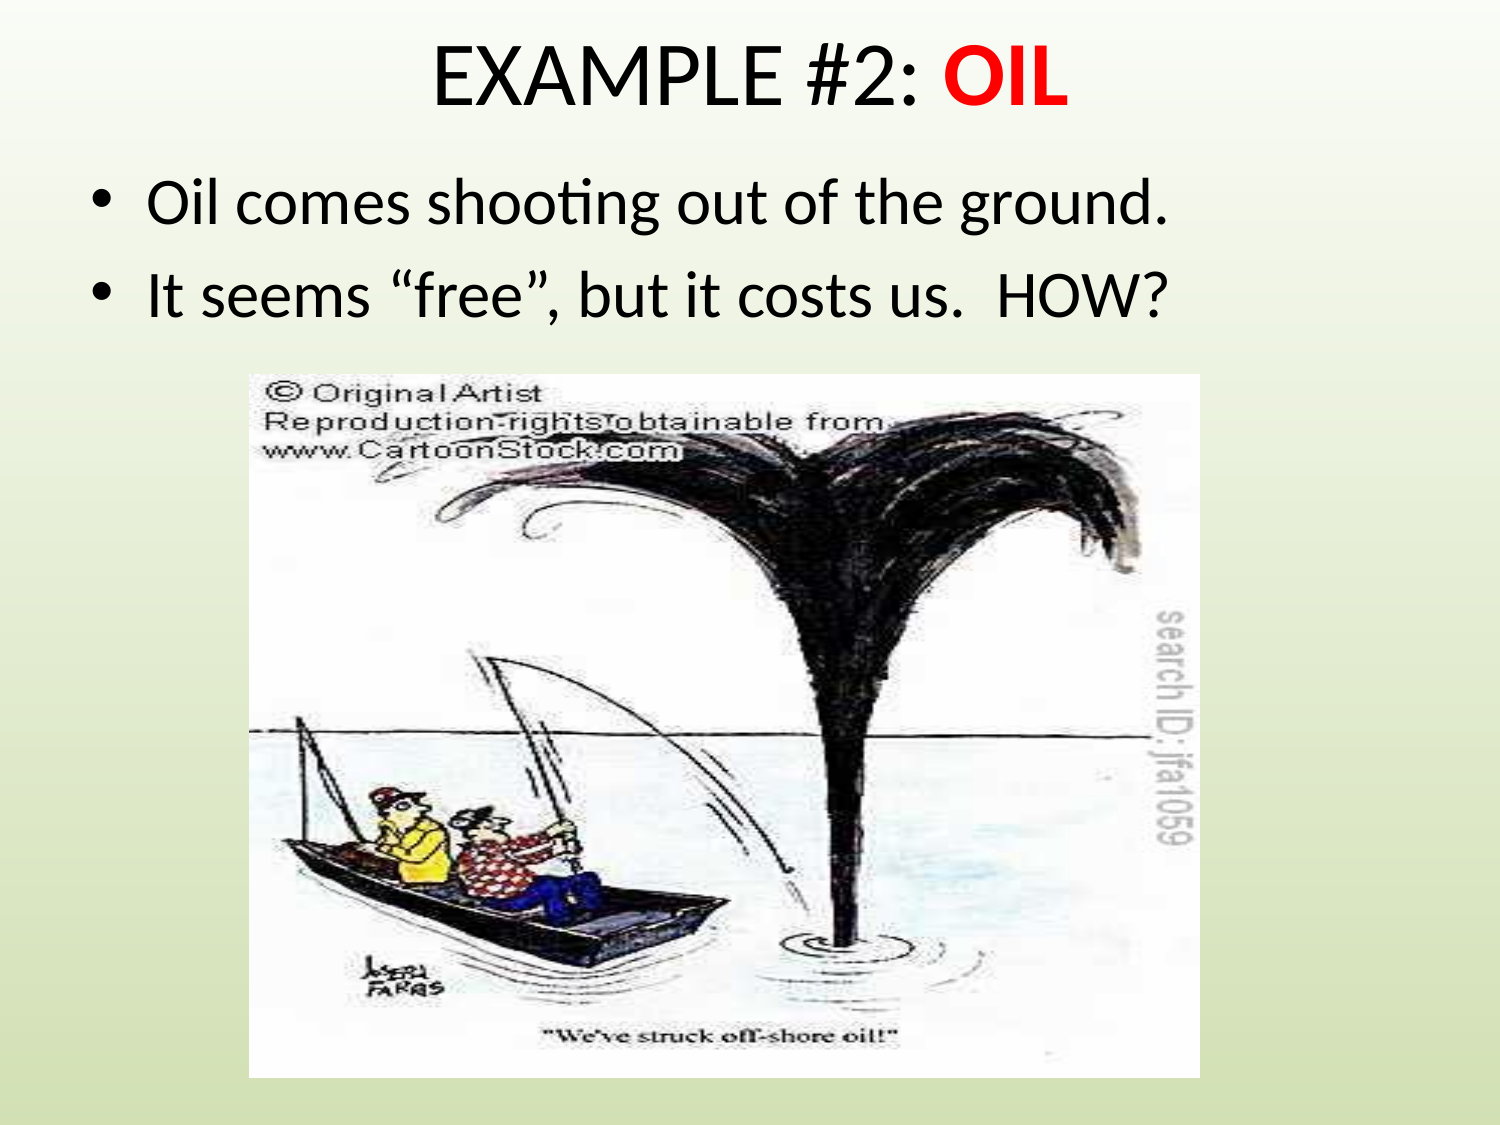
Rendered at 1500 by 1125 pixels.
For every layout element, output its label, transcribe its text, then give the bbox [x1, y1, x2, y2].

picture [249, 374, 1201, 1078]
list Oil comes shooting out of the ground. It seems “free”, but it costs us. HOW? [75, 149, 1425, 388]
title EXAMPLE #2: OIL [0, 0, 1500, 138]
